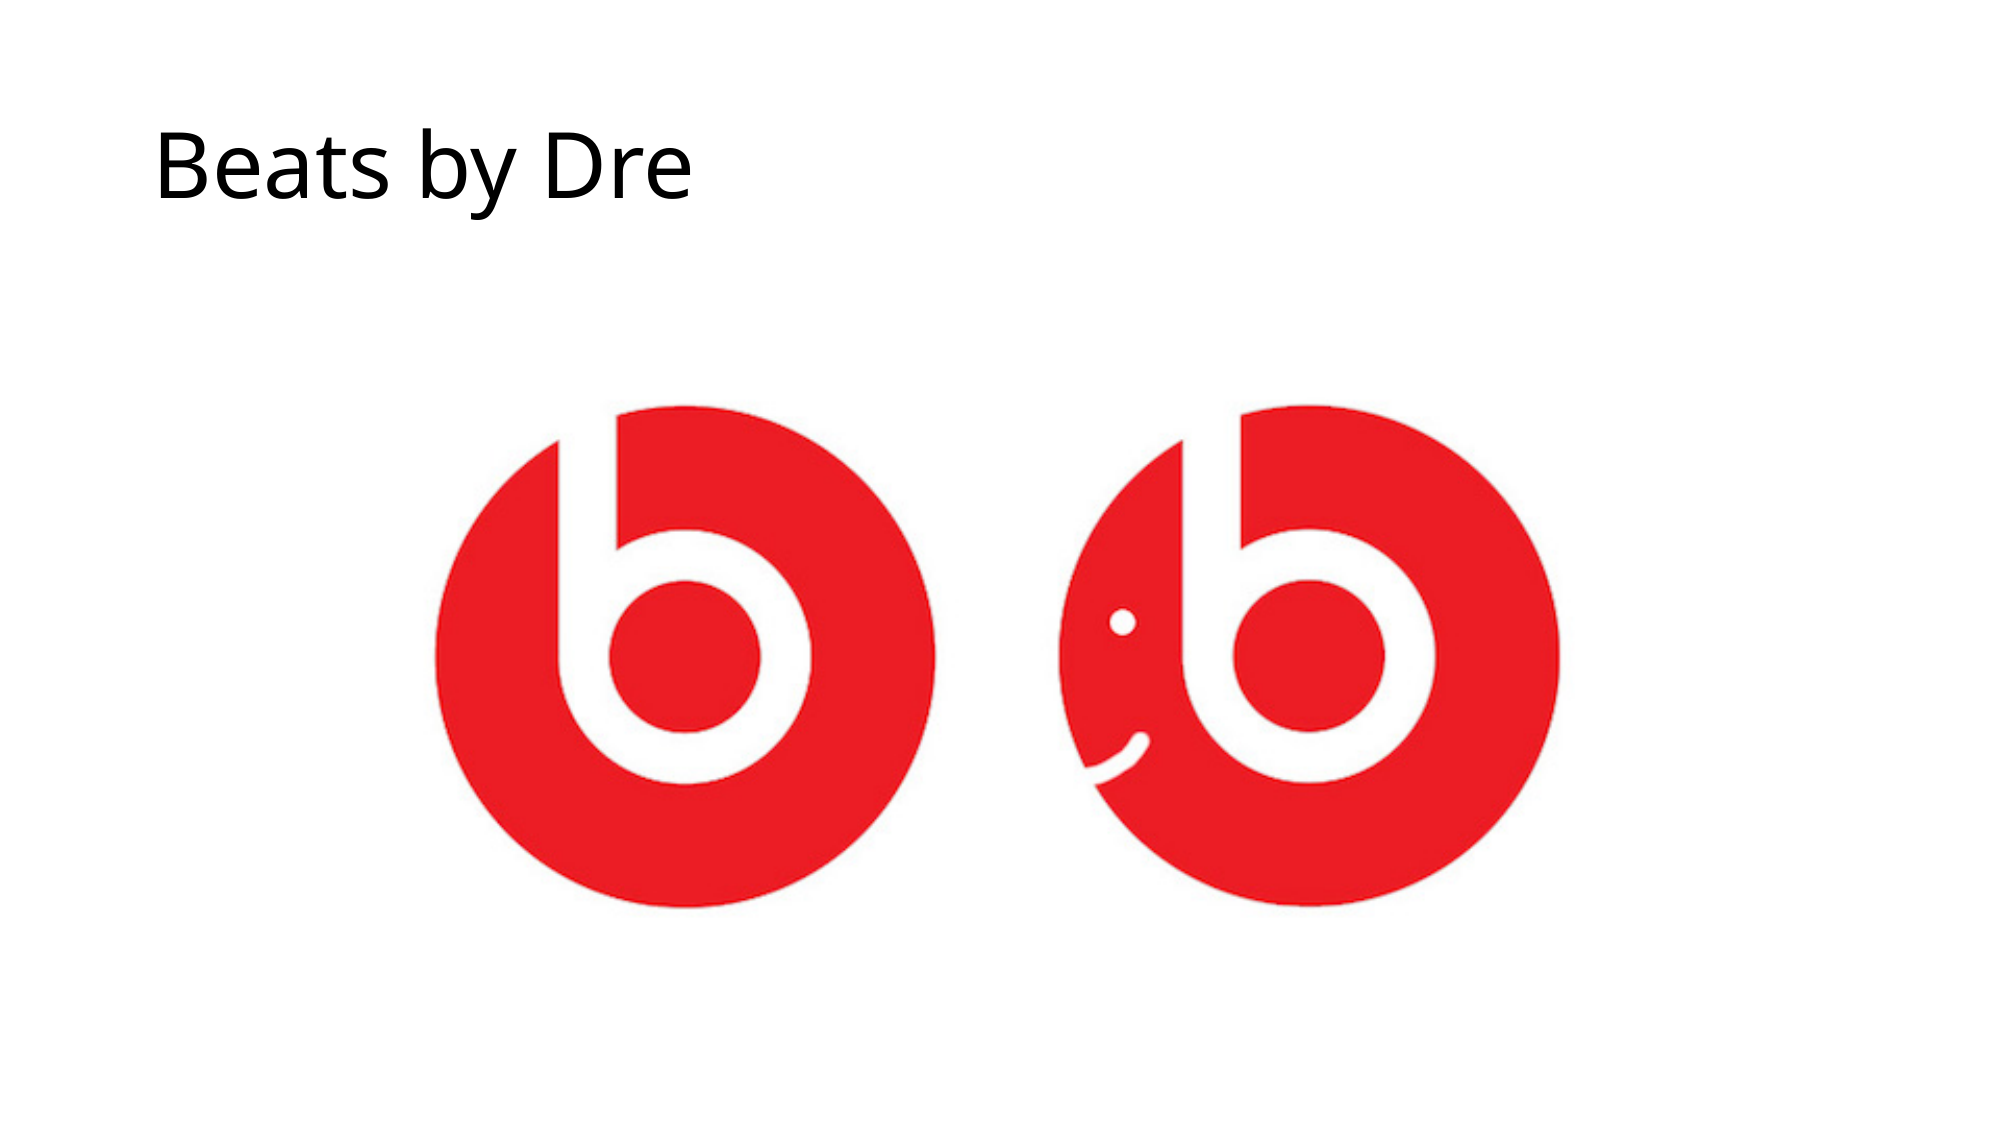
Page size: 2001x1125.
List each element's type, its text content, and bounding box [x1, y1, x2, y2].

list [374, 317, 1625, 995]
title Beats by Dre [137, 59, 1863, 278]
